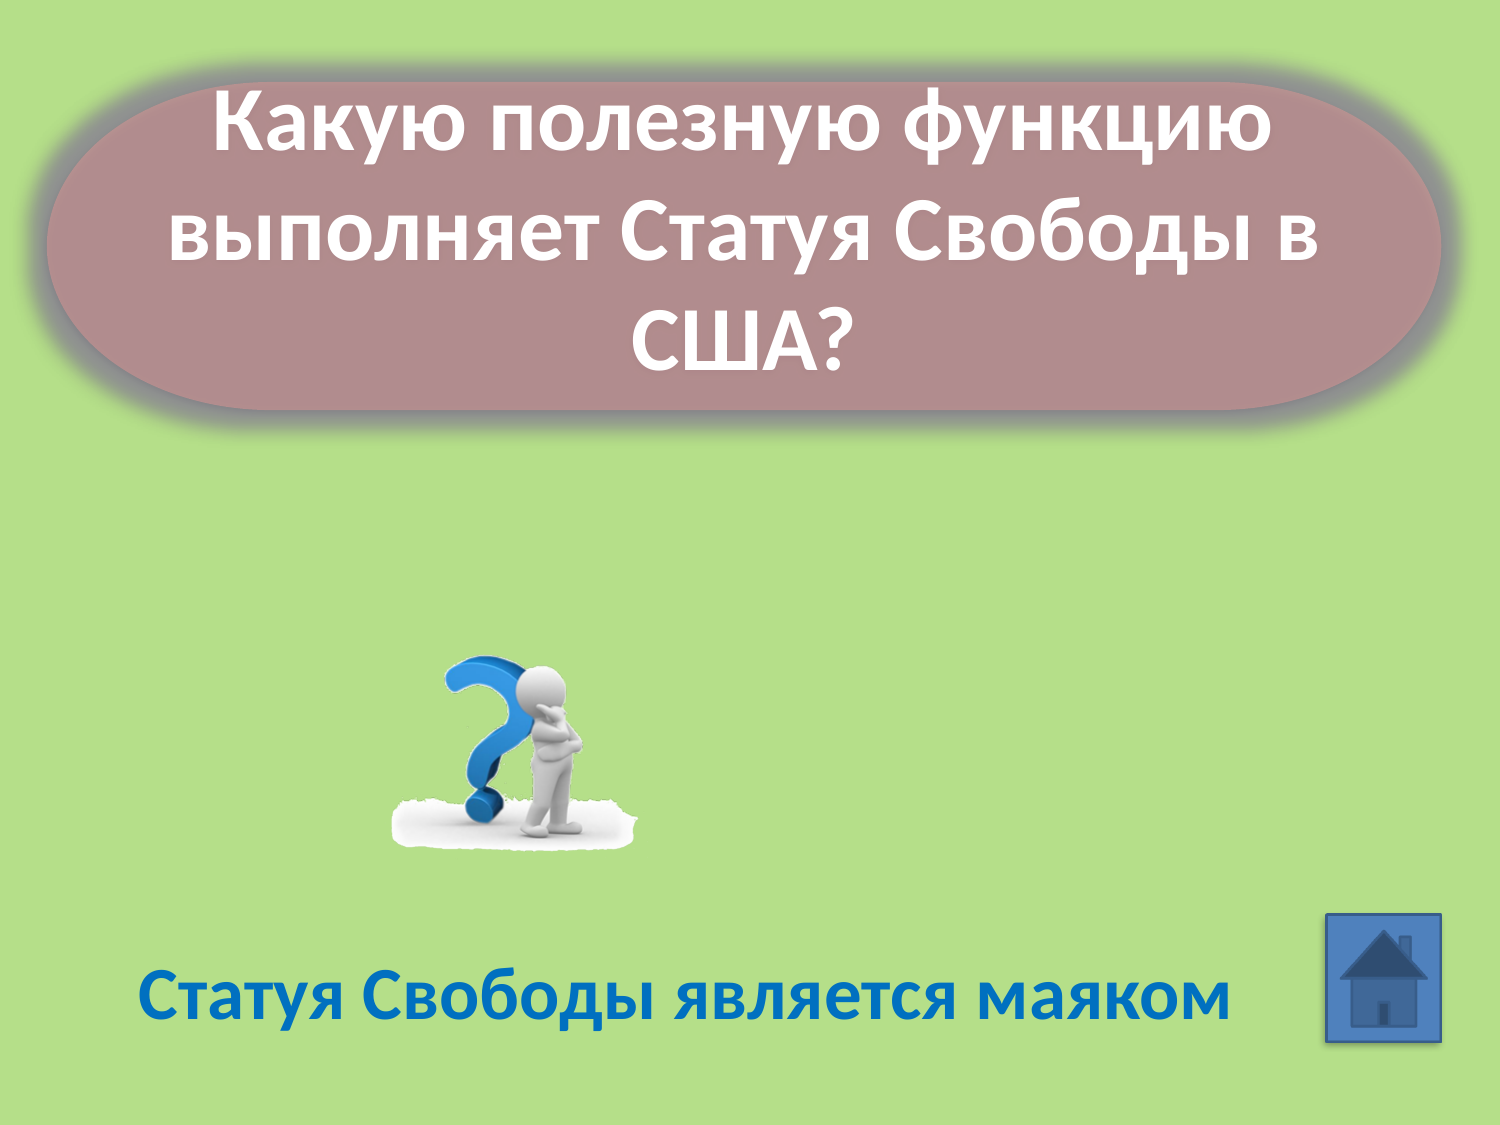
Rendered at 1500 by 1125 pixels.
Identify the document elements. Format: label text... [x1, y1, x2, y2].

text_box Статуя Свободы является маяком [46, 936, 1318, 1042]
picture [379, 597, 648, 866]
text_box Какую полезную функцию выполняет Статуя Свободы в США? [46, 81, 1442, 411]
picture [1324, 913, 1442, 1044]
